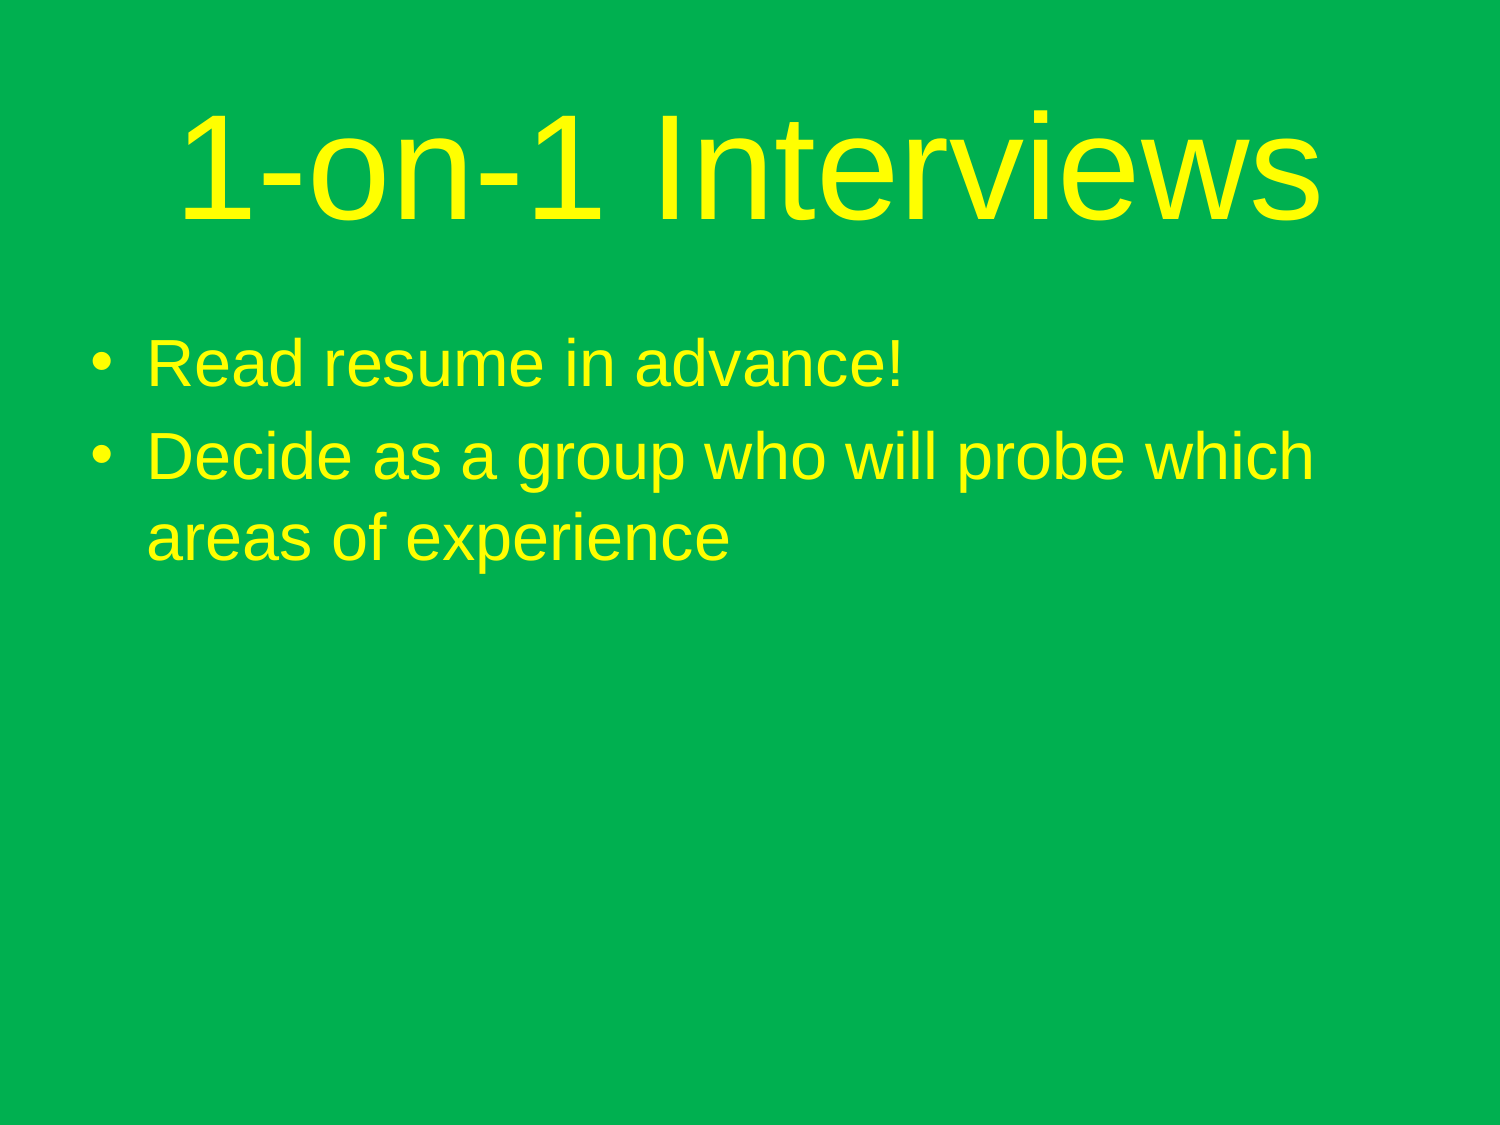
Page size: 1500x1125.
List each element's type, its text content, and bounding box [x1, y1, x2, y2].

title 1-on-1 Interviews [75, 45, 1425, 275]
list Read resume in advance! Decide as a group who will probe which areas of experience [75, 312, 1425, 1005]
